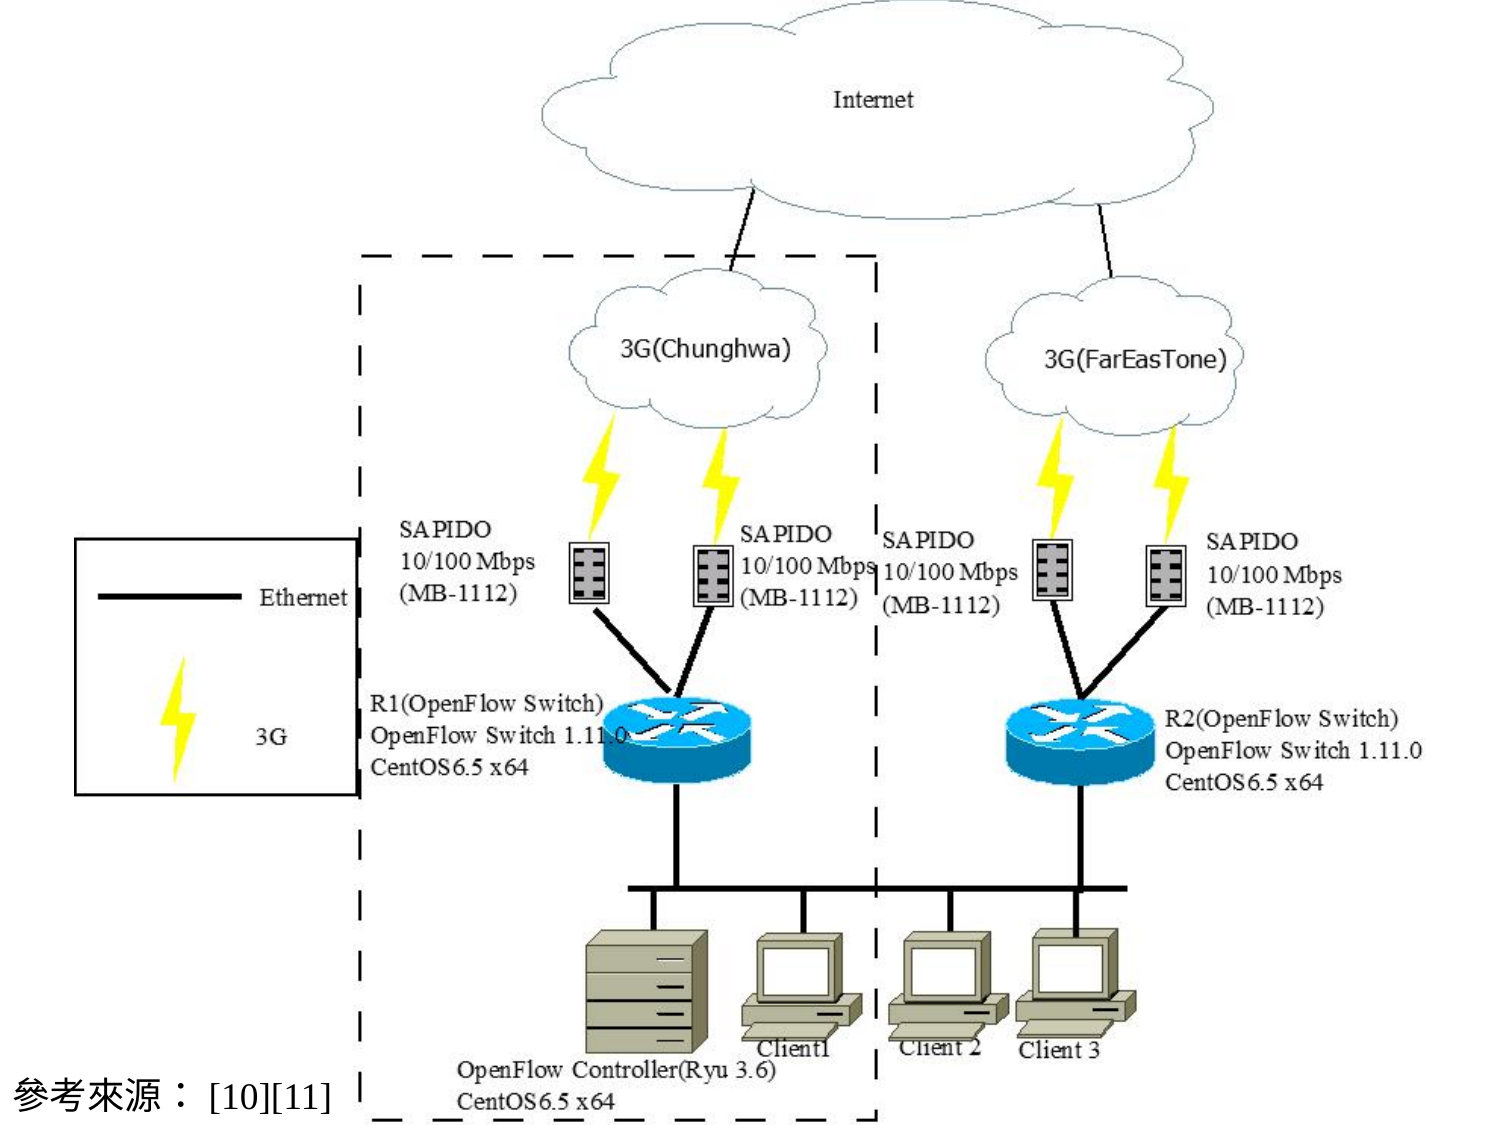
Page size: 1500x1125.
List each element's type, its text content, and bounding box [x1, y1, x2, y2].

text_box 參考來源：[10][11] [0, 1064, 70, 1125]
picture [74, 0, 1426, 1125]
